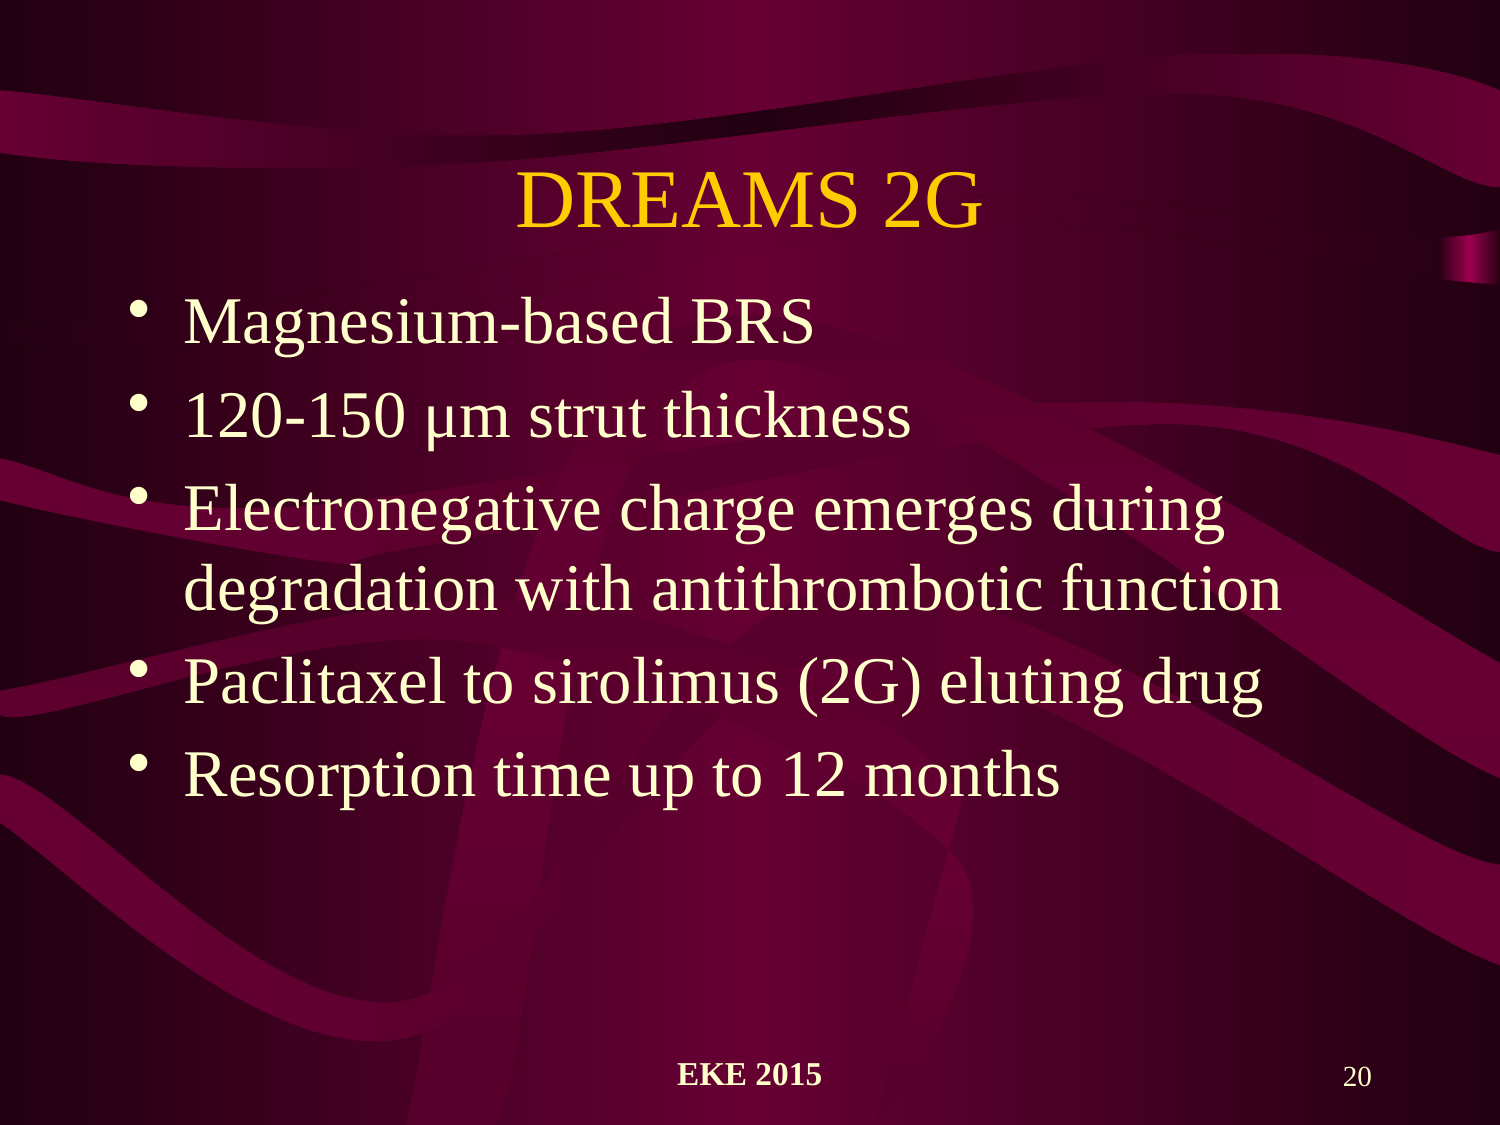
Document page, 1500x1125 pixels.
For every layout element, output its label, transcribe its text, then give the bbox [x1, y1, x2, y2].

list Magnesium-based BRS 120-150 μm strut thickness Electronegative charge emerges during degradation with antithrombotic function Paclitaxel to sirolimus (2G) eluting drug Resorption time up to 12 months [112, 269, 1388, 950]
footer ΕΚΕ 2015 [512, 1024, 988, 1101]
slide_number 20 [1074, 1024, 1388, 1101]
title DREAMS 2G [112, 99, 1388, 269]
